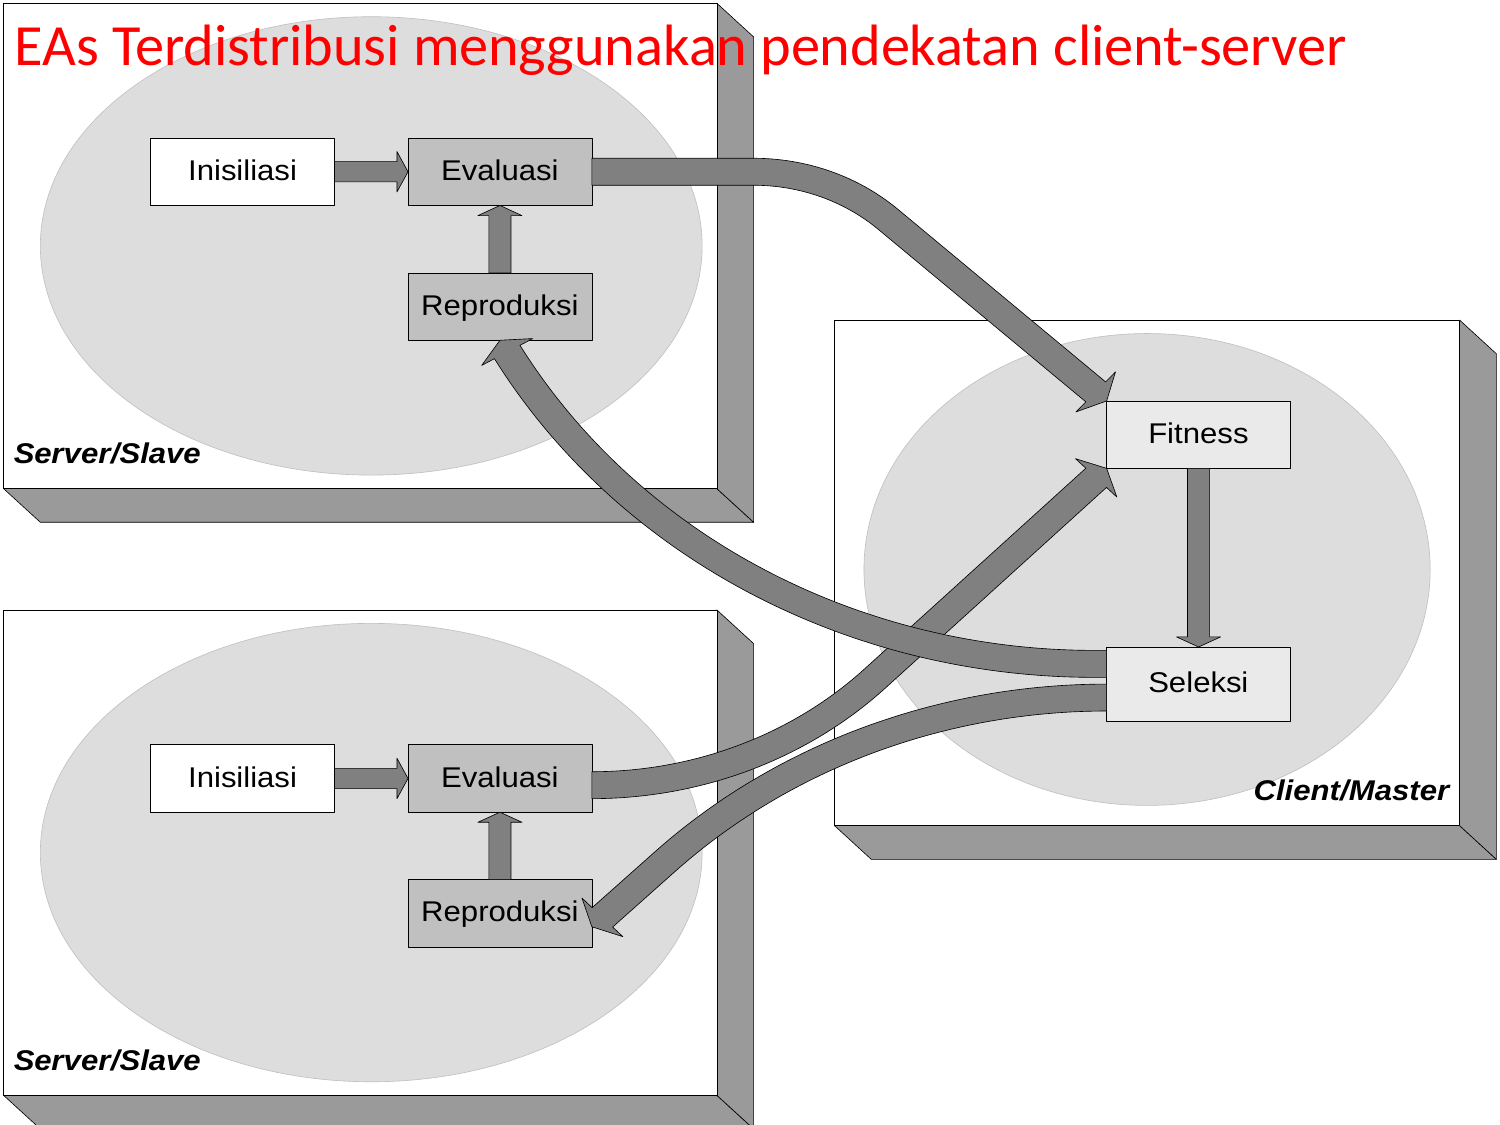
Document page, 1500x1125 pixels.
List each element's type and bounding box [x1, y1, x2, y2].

text_box [0, 0, 1500, 1125]
